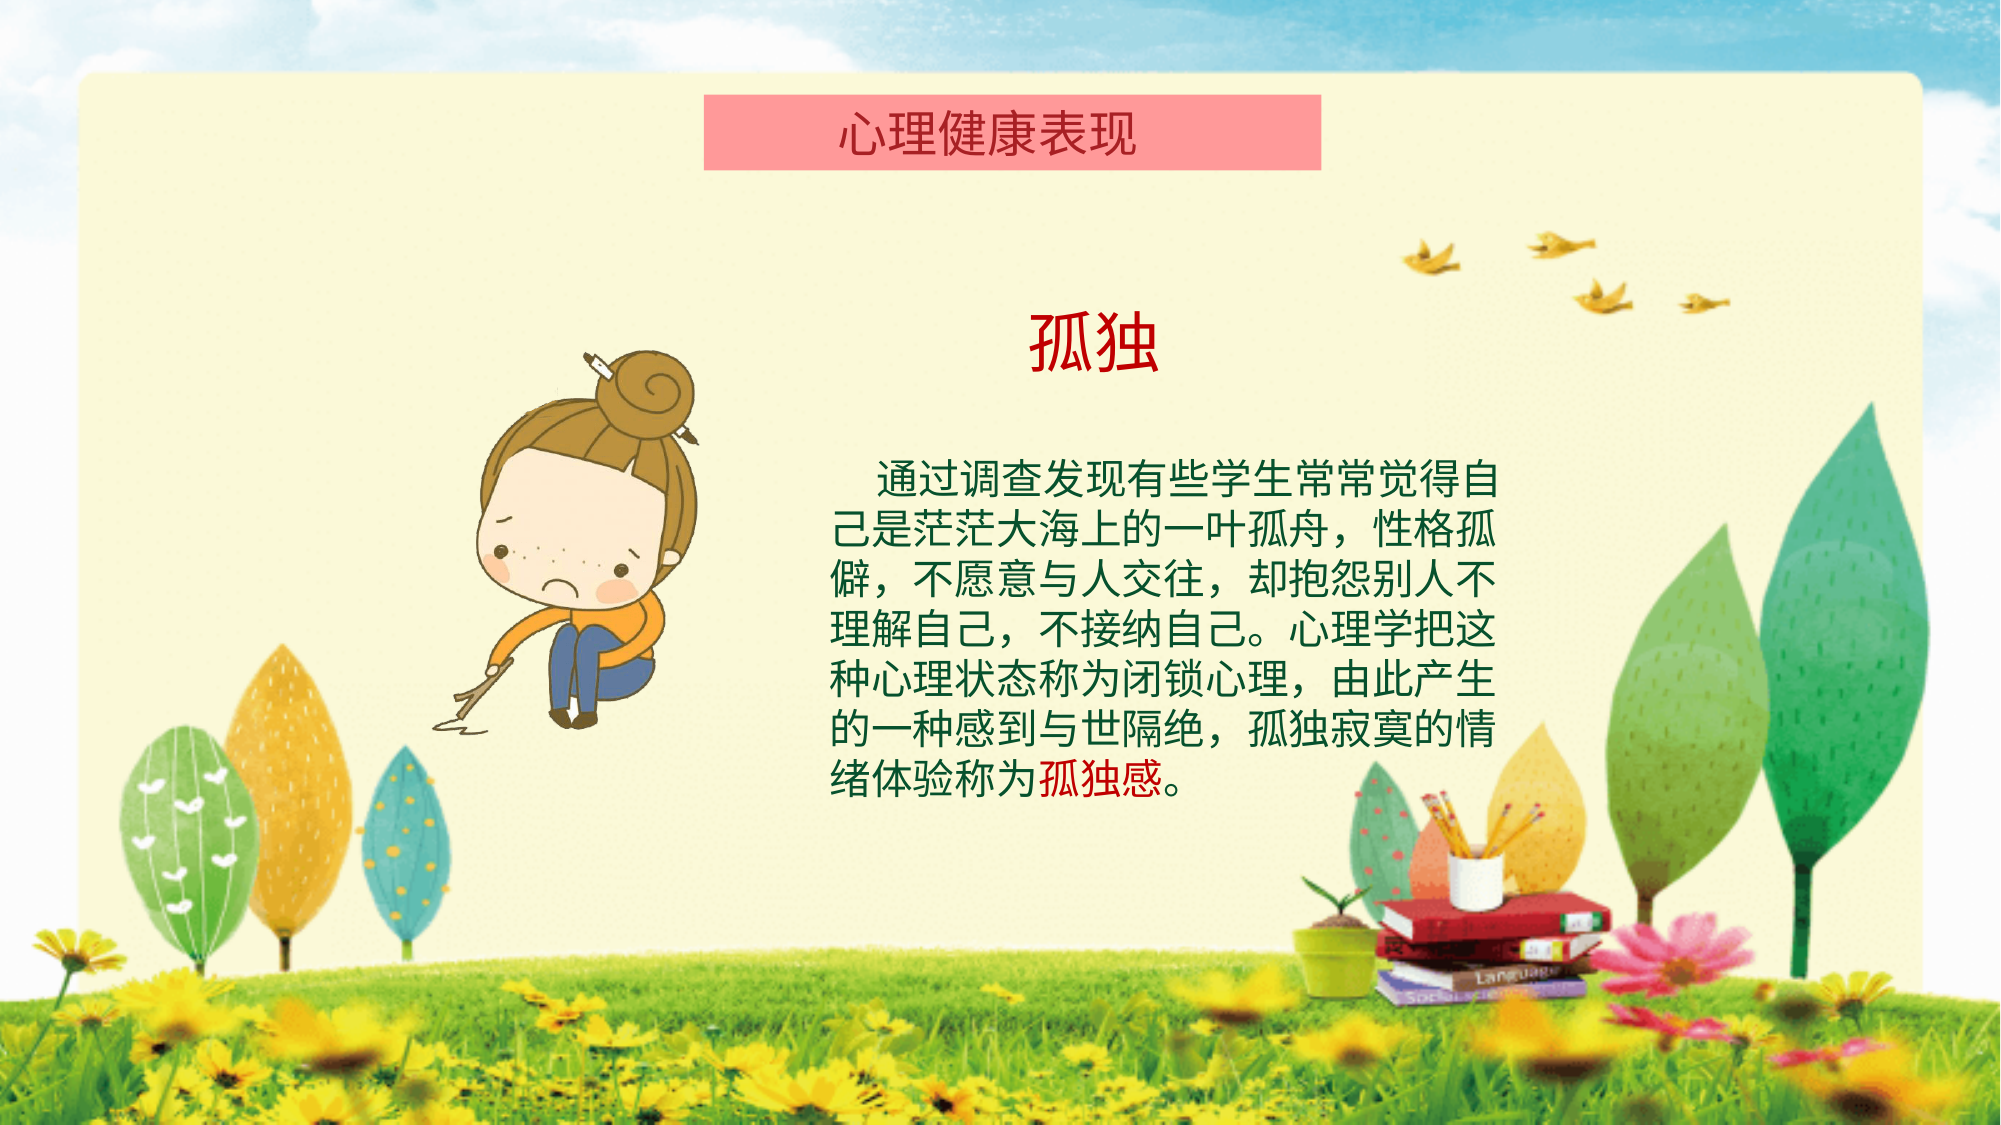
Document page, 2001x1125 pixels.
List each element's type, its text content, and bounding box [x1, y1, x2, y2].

text_box 通过调查发现有些学生常常觉得自己是茫茫大海上的一叶孤舟，性格孤僻，不愿意与人交往，却抱怨别人不理解自己，不接纳自己。心理学把这种心理状态称为闭锁心理，由此产生的一种感到与世隔绝，孤独寂寞的情绪体验称为孤独感。 [814, 445, 1539, 811]
text_box [703, 94, 1322, 171]
picture [0, 0, 2001, 1125]
text_box 孤独 [1012, 293, 1177, 389]
text_box 心理健康表现 [823, 94, 1177, 170]
